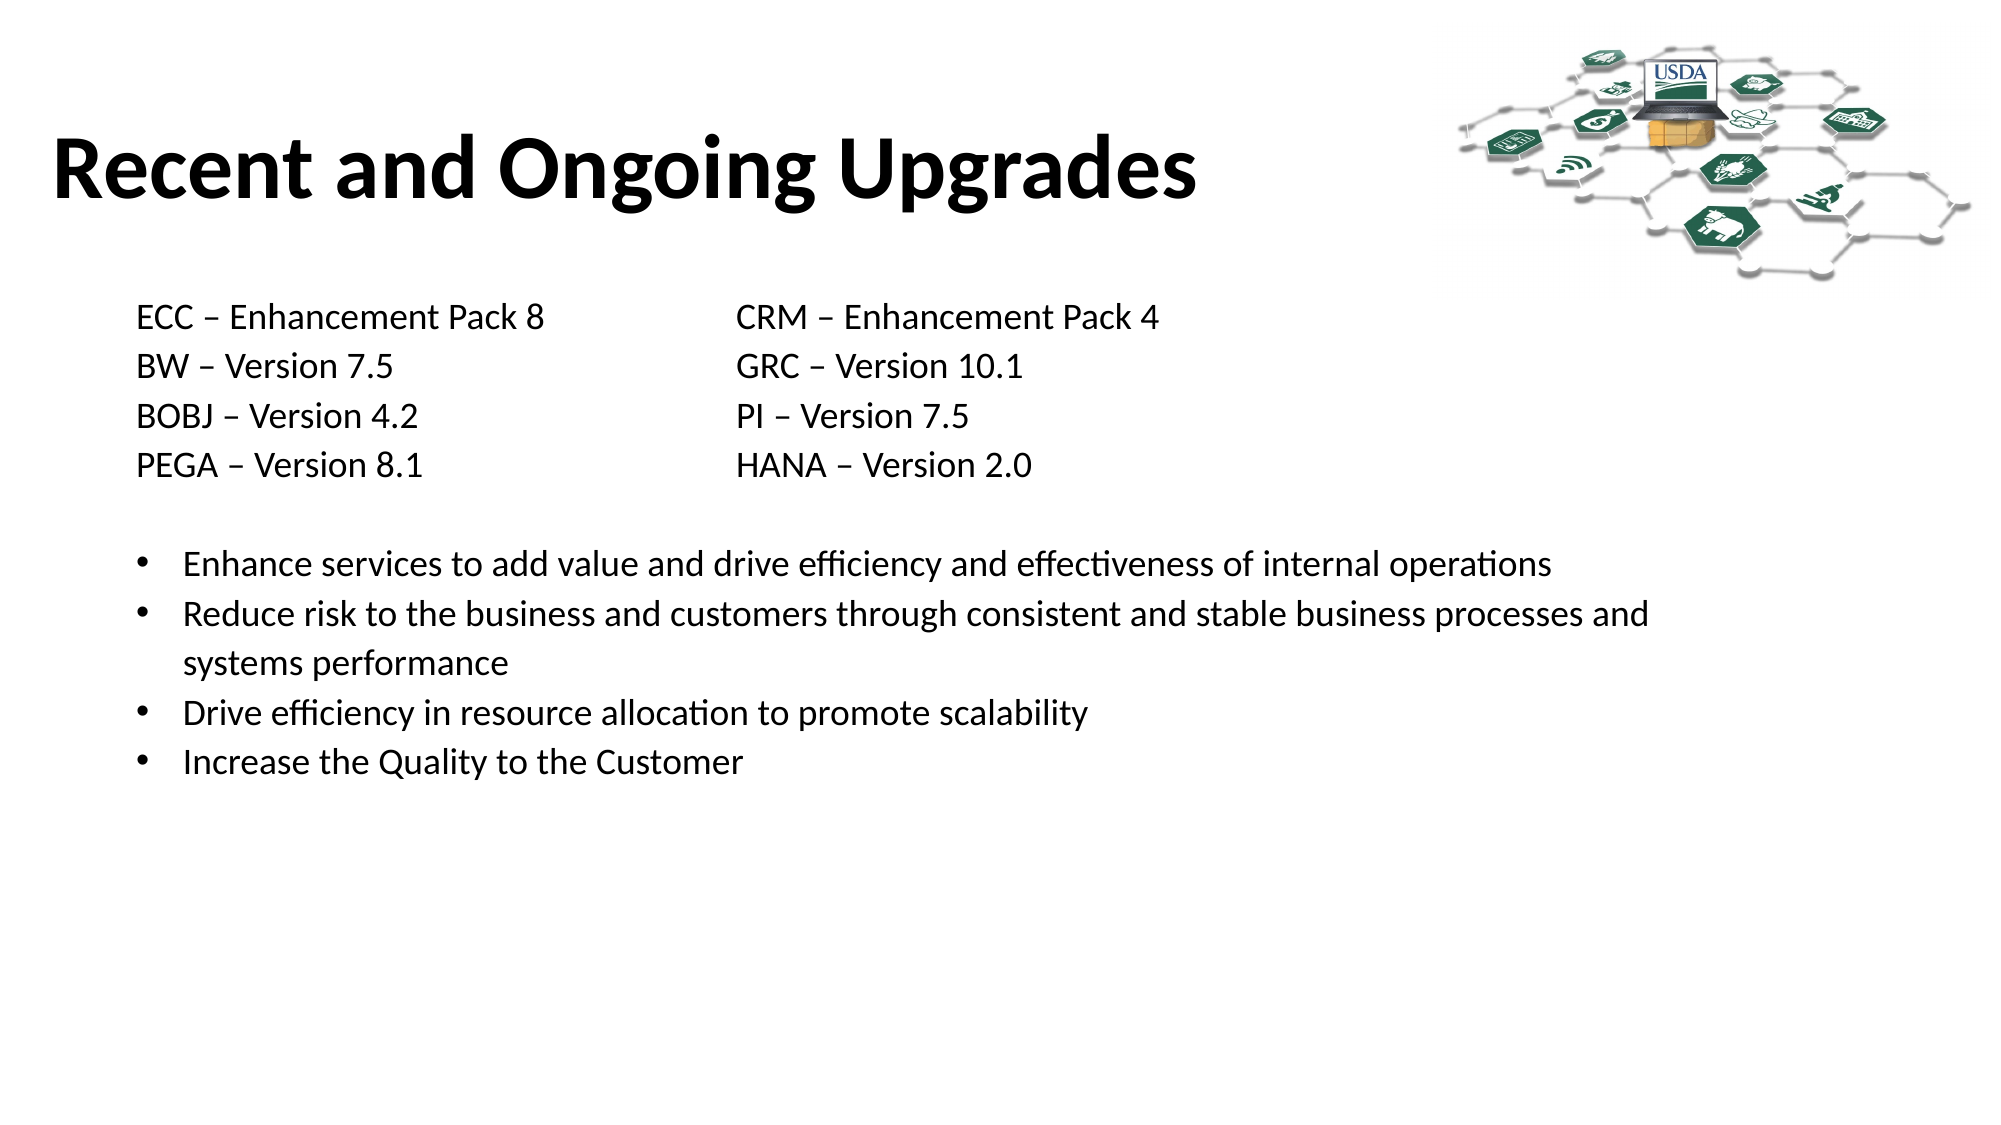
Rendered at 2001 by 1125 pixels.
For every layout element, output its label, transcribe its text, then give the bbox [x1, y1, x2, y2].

text_box ECC – Enhancement Pack 8 CRM – Enhancement Pack 4 BW – Version 7.5 GRC – Version 10.1 BOBJ – Version 4.2 PI – Version 7.5 PEGA – Version 8.1 HANA – Version 2.0 Enhance services to add value and drive efficiency and effectiveness of internal operations Reduce risk to the business and customers through consistent and stable business processes and systems performance Drive efficiency in resource allocation to promote scalability Increase the Quality to the Customer [121, 280, 1686, 889]
picture [1432, 22, 1991, 300]
title Recent and Ongoing Upgrades [37, 59, 1440, 278]
